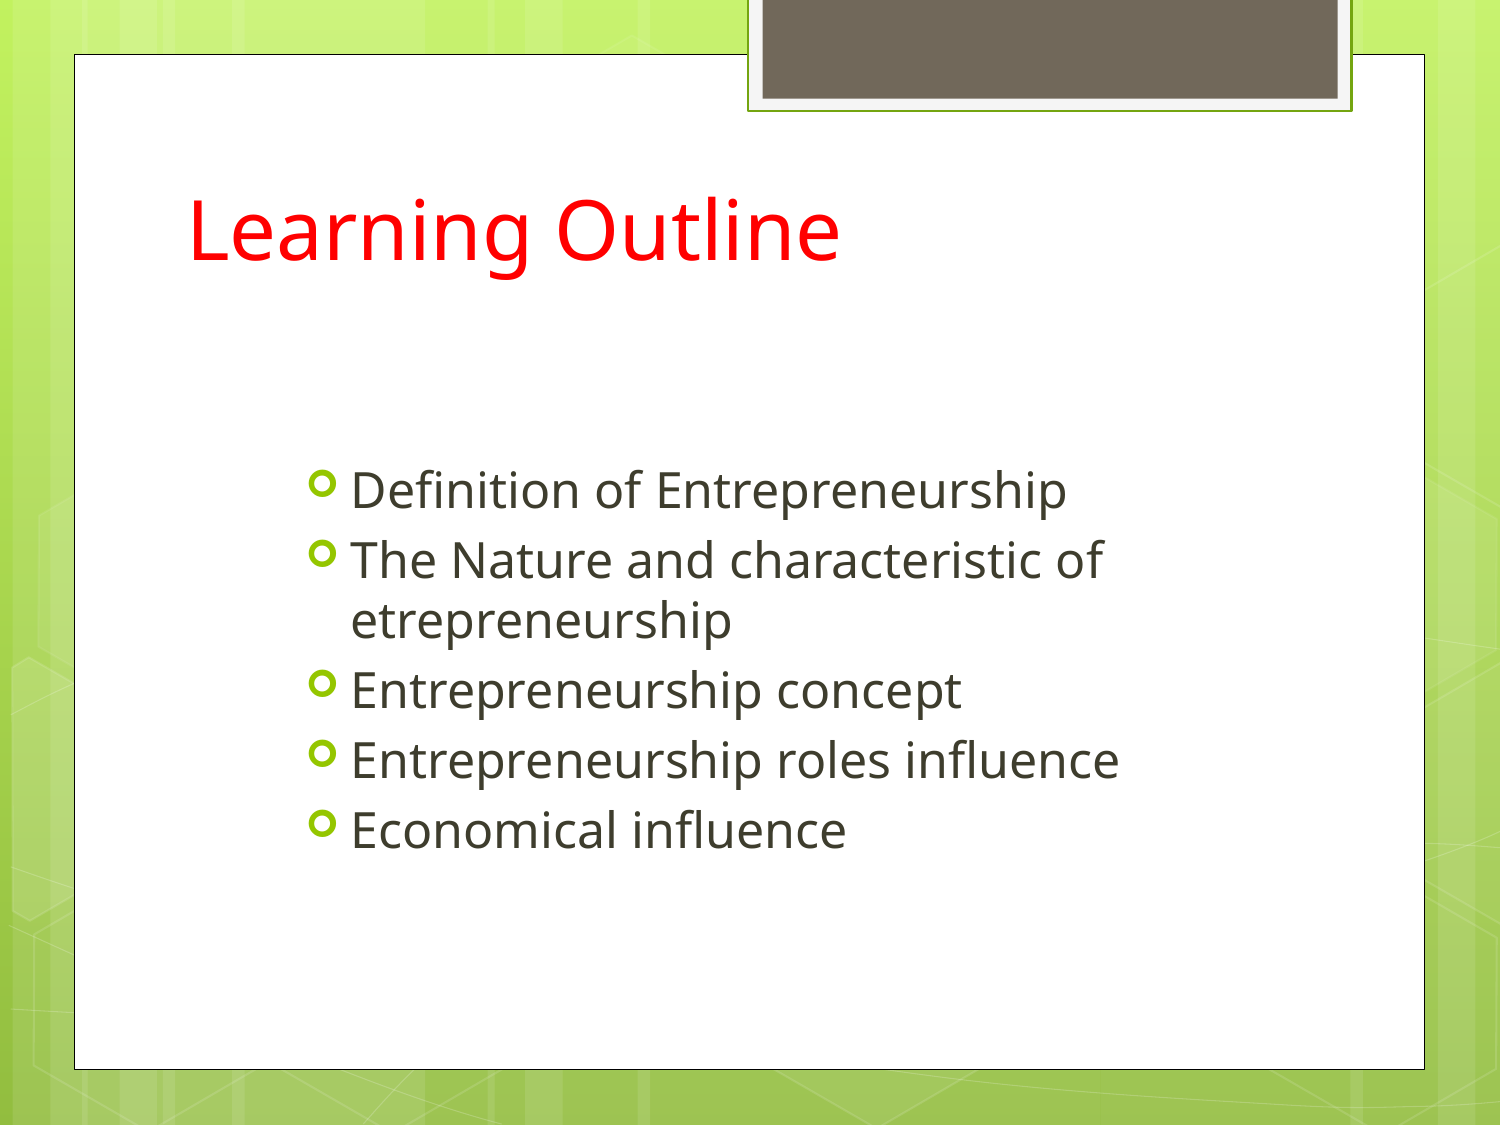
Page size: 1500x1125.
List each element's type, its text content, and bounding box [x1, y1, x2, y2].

list Definition of Entrepreneurship The Nature and characteristic of etrepreneurship Entrepreneurship concept Entrepreneurship roles influence Economical influence [279, 381, 1400, 957]
title Learning Outline [171, 168, 1324, 285]
